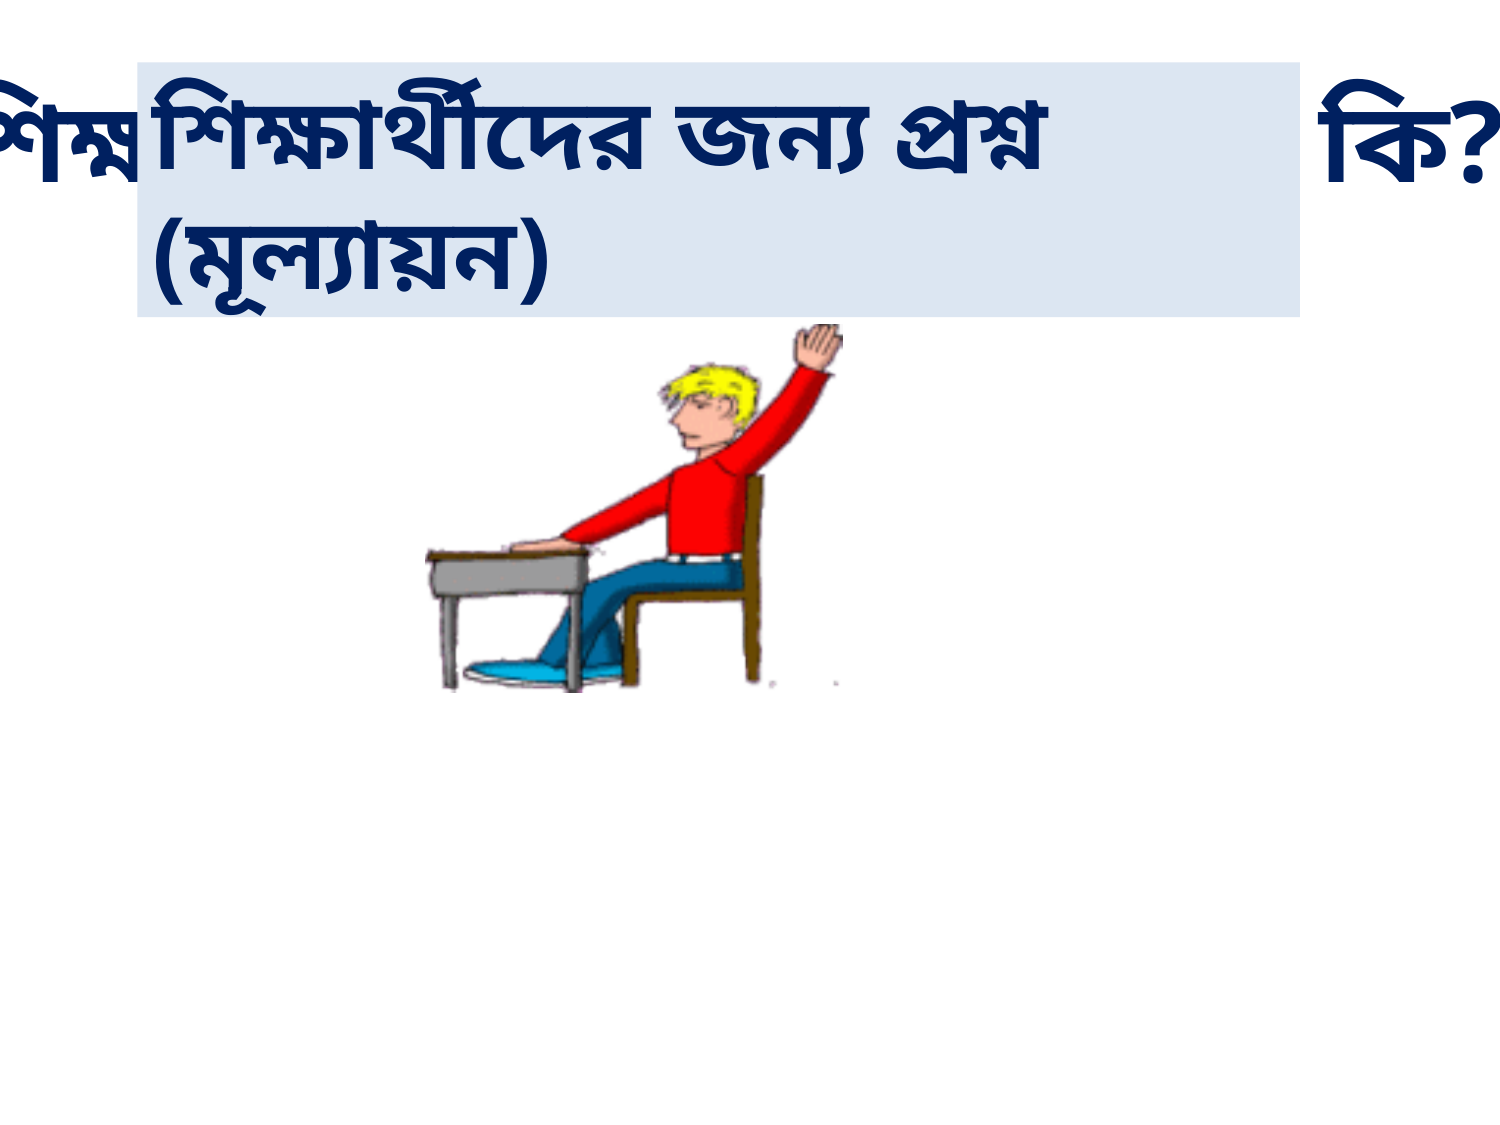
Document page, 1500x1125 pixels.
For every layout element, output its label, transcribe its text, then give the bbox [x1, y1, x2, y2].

picture [424, 324, 843, 693]
text_box শিক্ষার্থীদের কোন প্রশ্ন আছে কি? [0, 62, 137, 213]
text_box শিক্ষার্থীদের জন্য প্রশ্ন (মূল্যায়ন) [137, 62, 1300, 318]
text_box শিক্ষার্থীদের কোন প্রশ্ন আছে কি? [1300, 62, 1500, 213]
